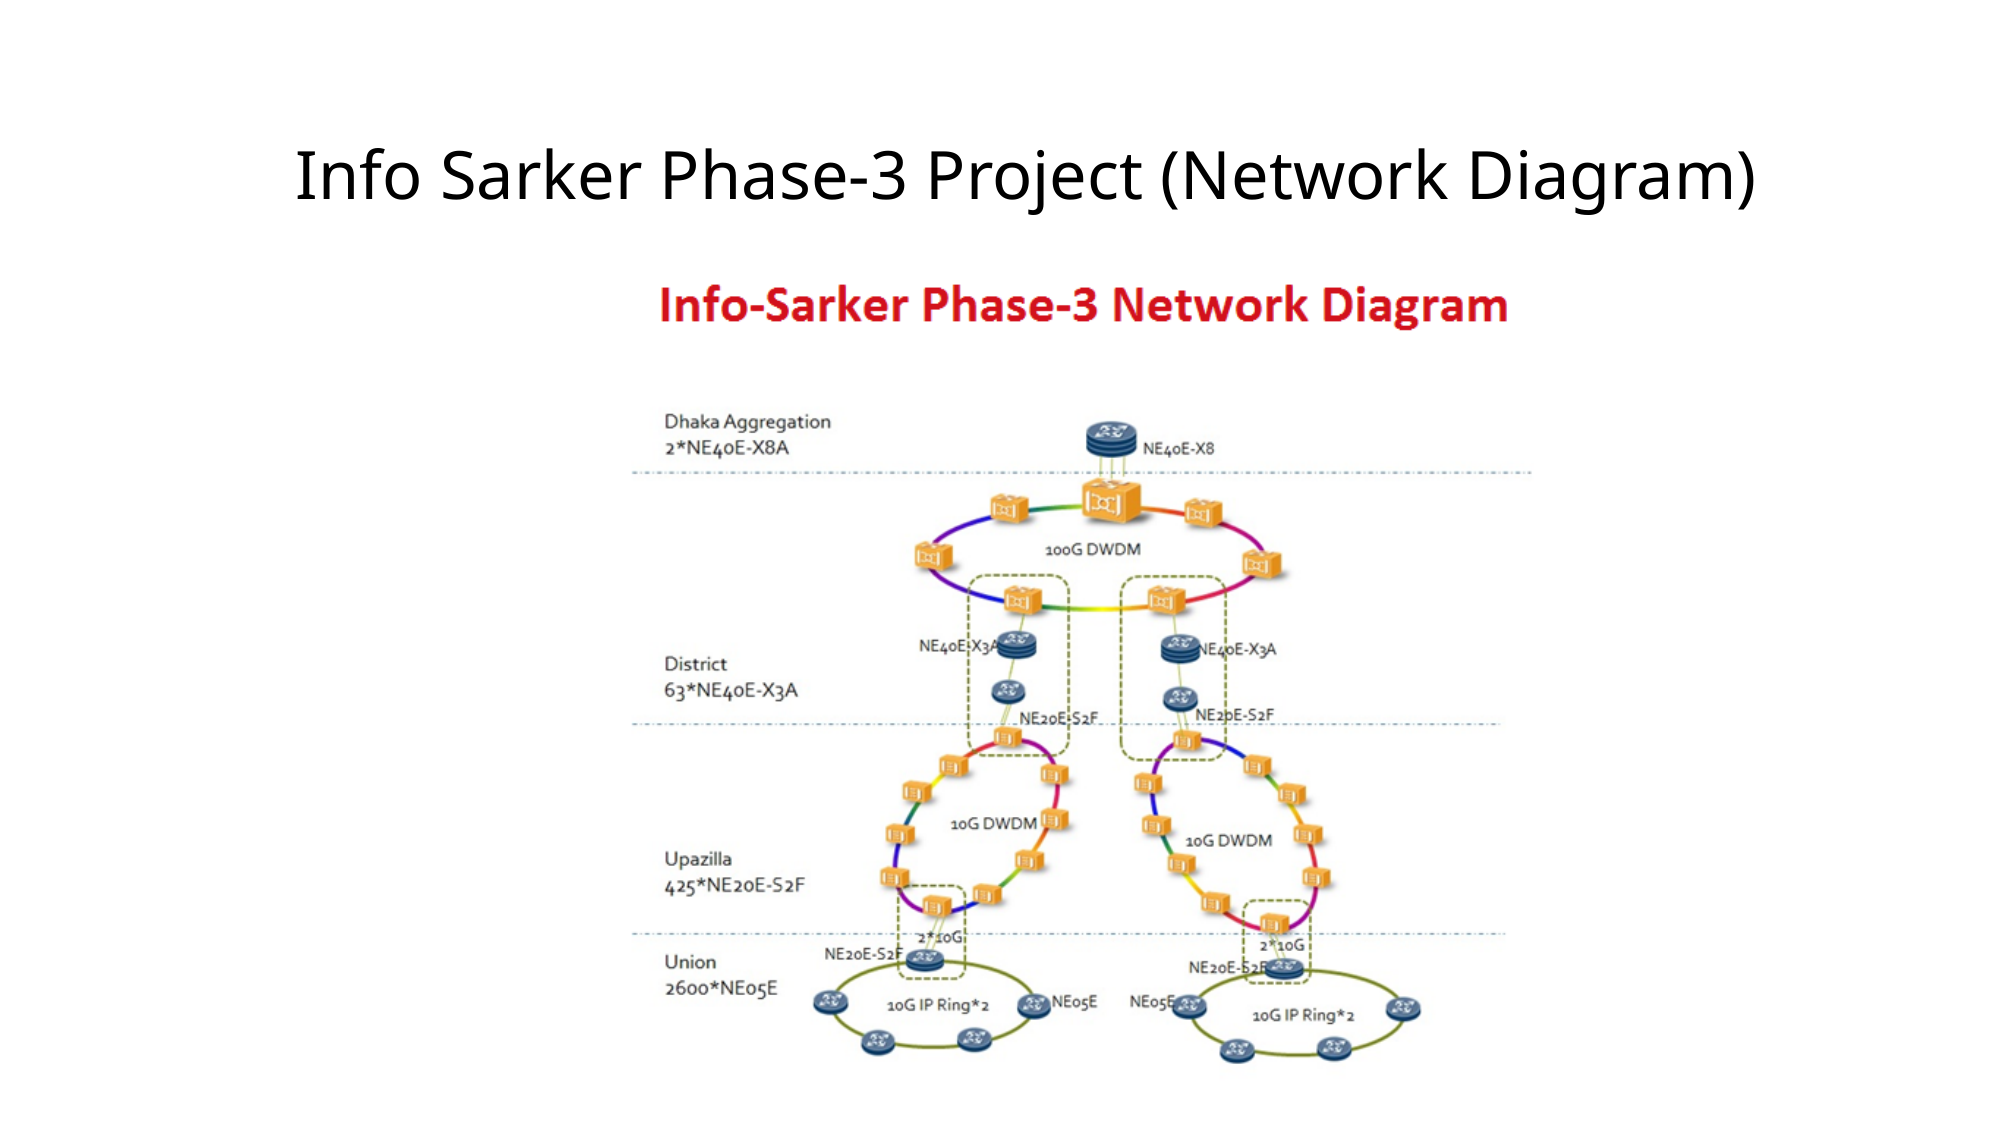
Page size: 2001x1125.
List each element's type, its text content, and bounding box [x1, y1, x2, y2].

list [618, 235, 1548, 1108]
title Info Sarker Phase-3 Project (Network Diagram) [280, 122, 1888, 313]
